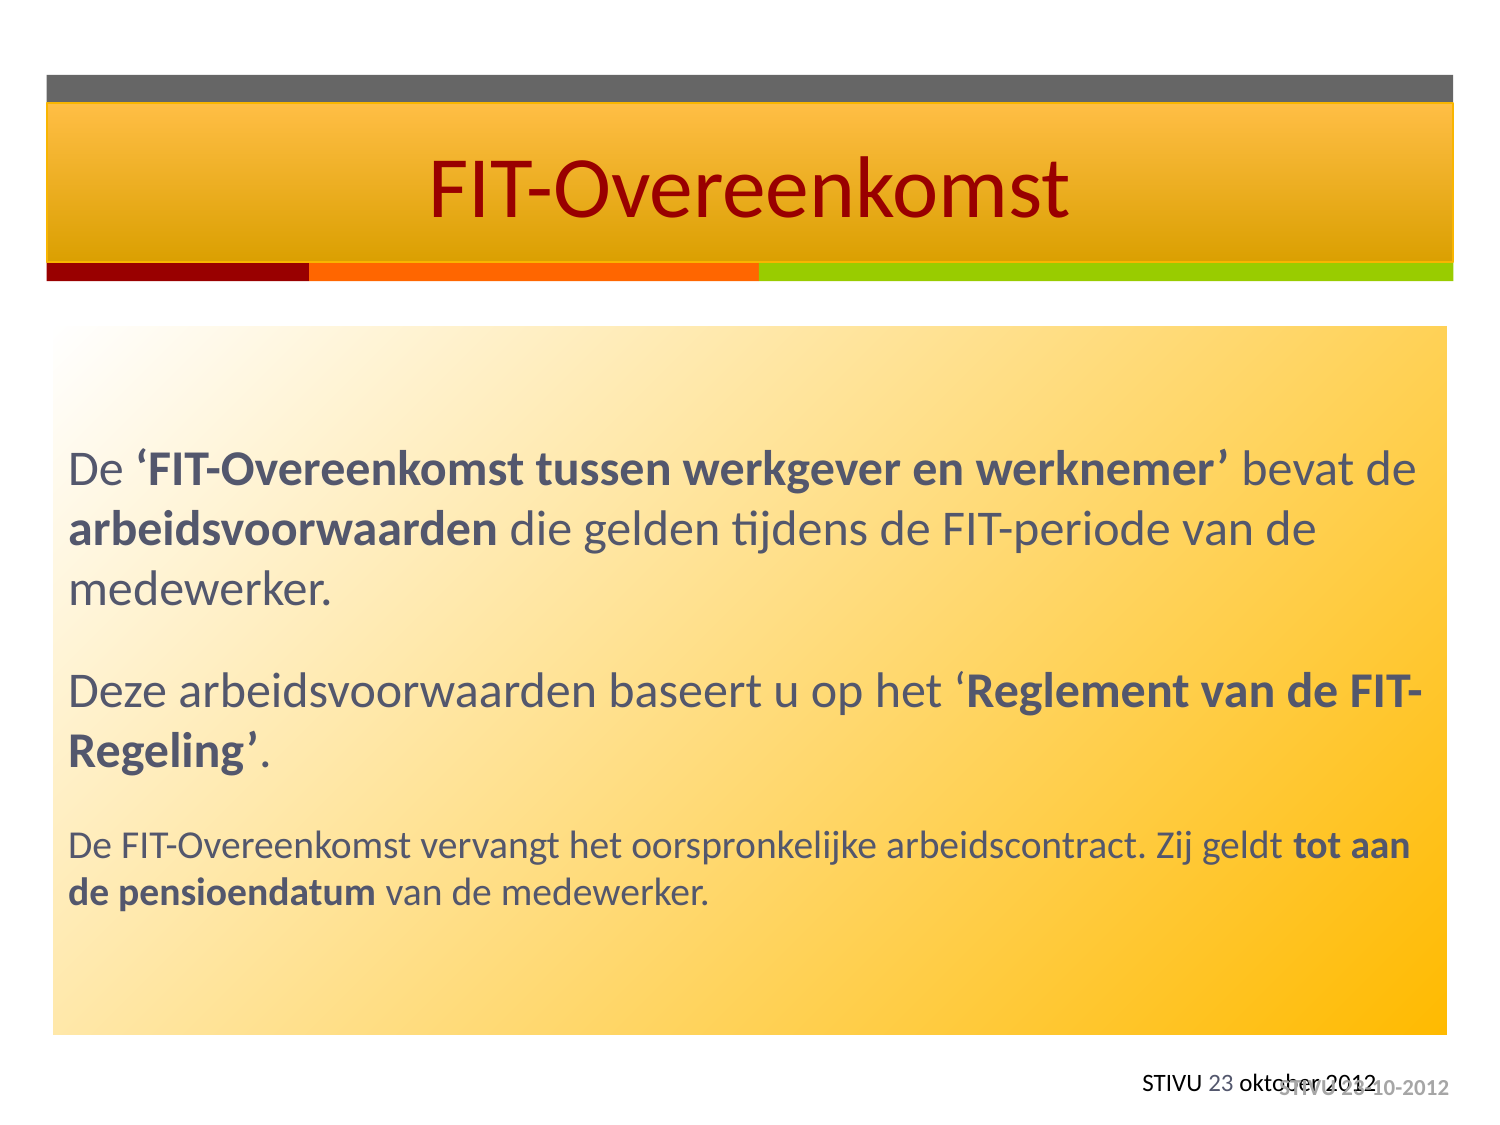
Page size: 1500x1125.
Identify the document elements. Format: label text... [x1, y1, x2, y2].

list De ‘FIT-Overeenkomst tussen werkgever en werknemer’ bevat de arbeidsvoorwaarden die gelden tijdens de FIT-periode van de medewerker. Deze arbeidsvoorwaarden baseert u op het ‘Reglement van de FIT-Regeling’. De FIT-Overeenkomst vervangt het oorspronkelijke arbeidscontract. Zij geldt tot aan de pensioendatum van de medewerker. [53, 326, 1447, 1035]
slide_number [1114, 1055, 1465, 1116]
title FIT-Overeenkomst [46, 102, 1454, 263]
